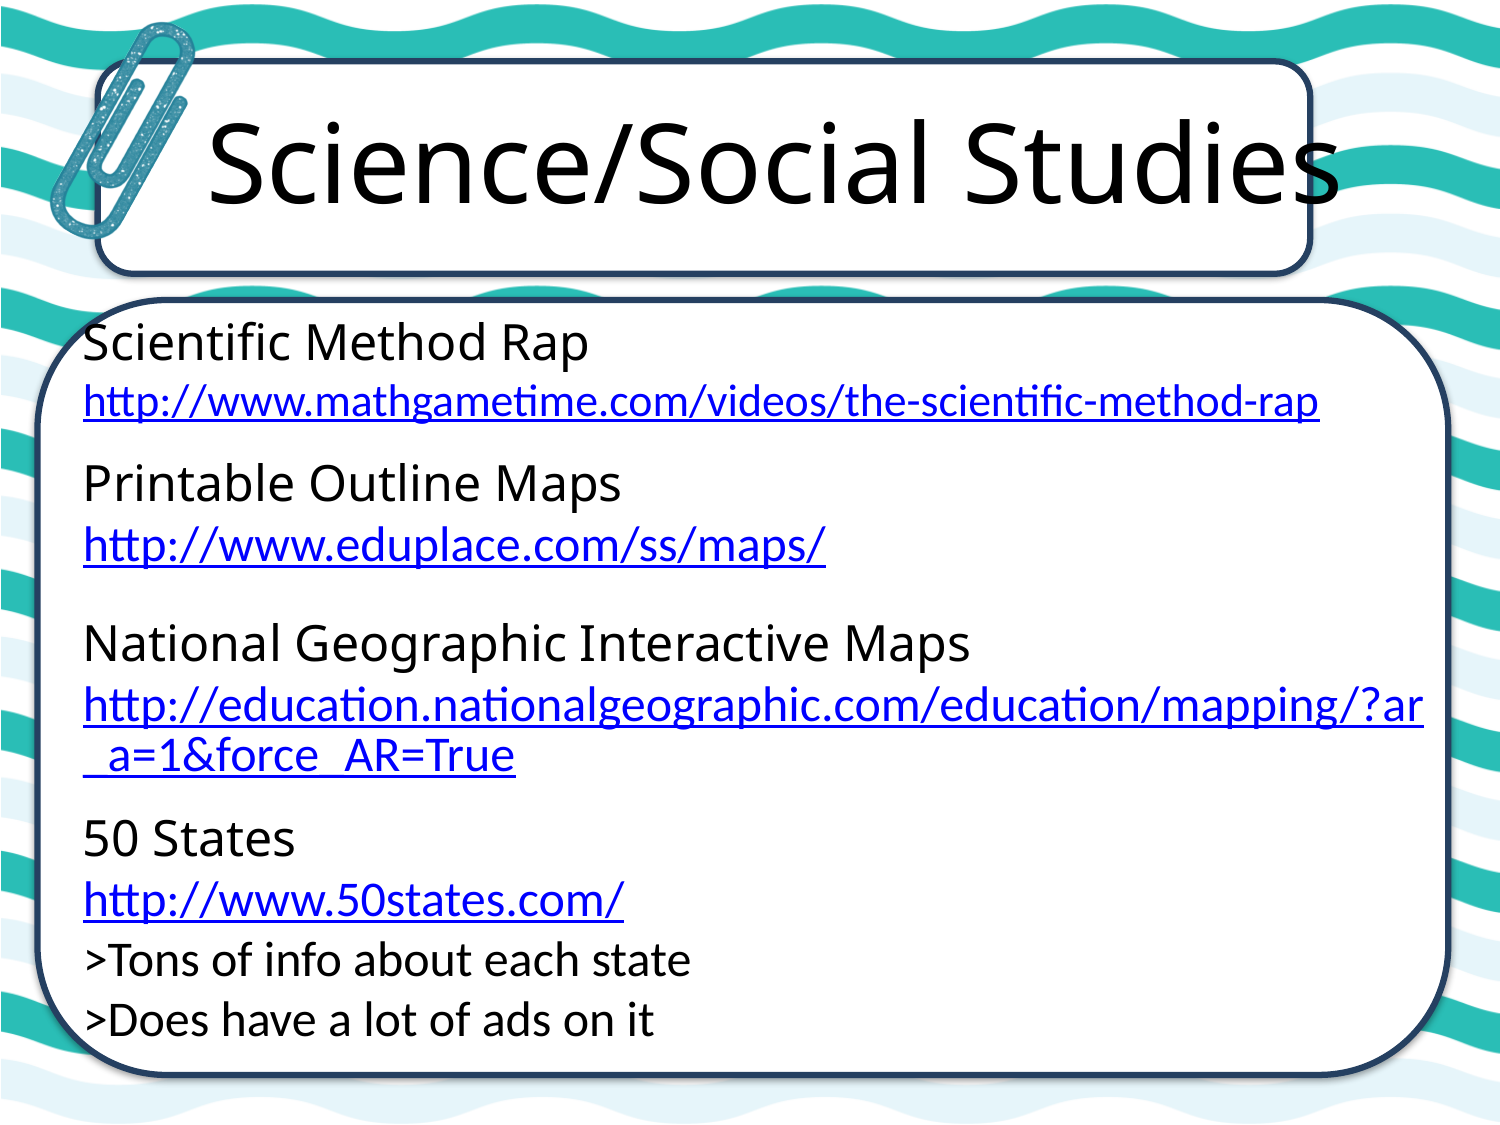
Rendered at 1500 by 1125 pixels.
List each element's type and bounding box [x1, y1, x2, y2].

picture [88, 15, 167, 249]
list [0, 0, 1500, 1125]
